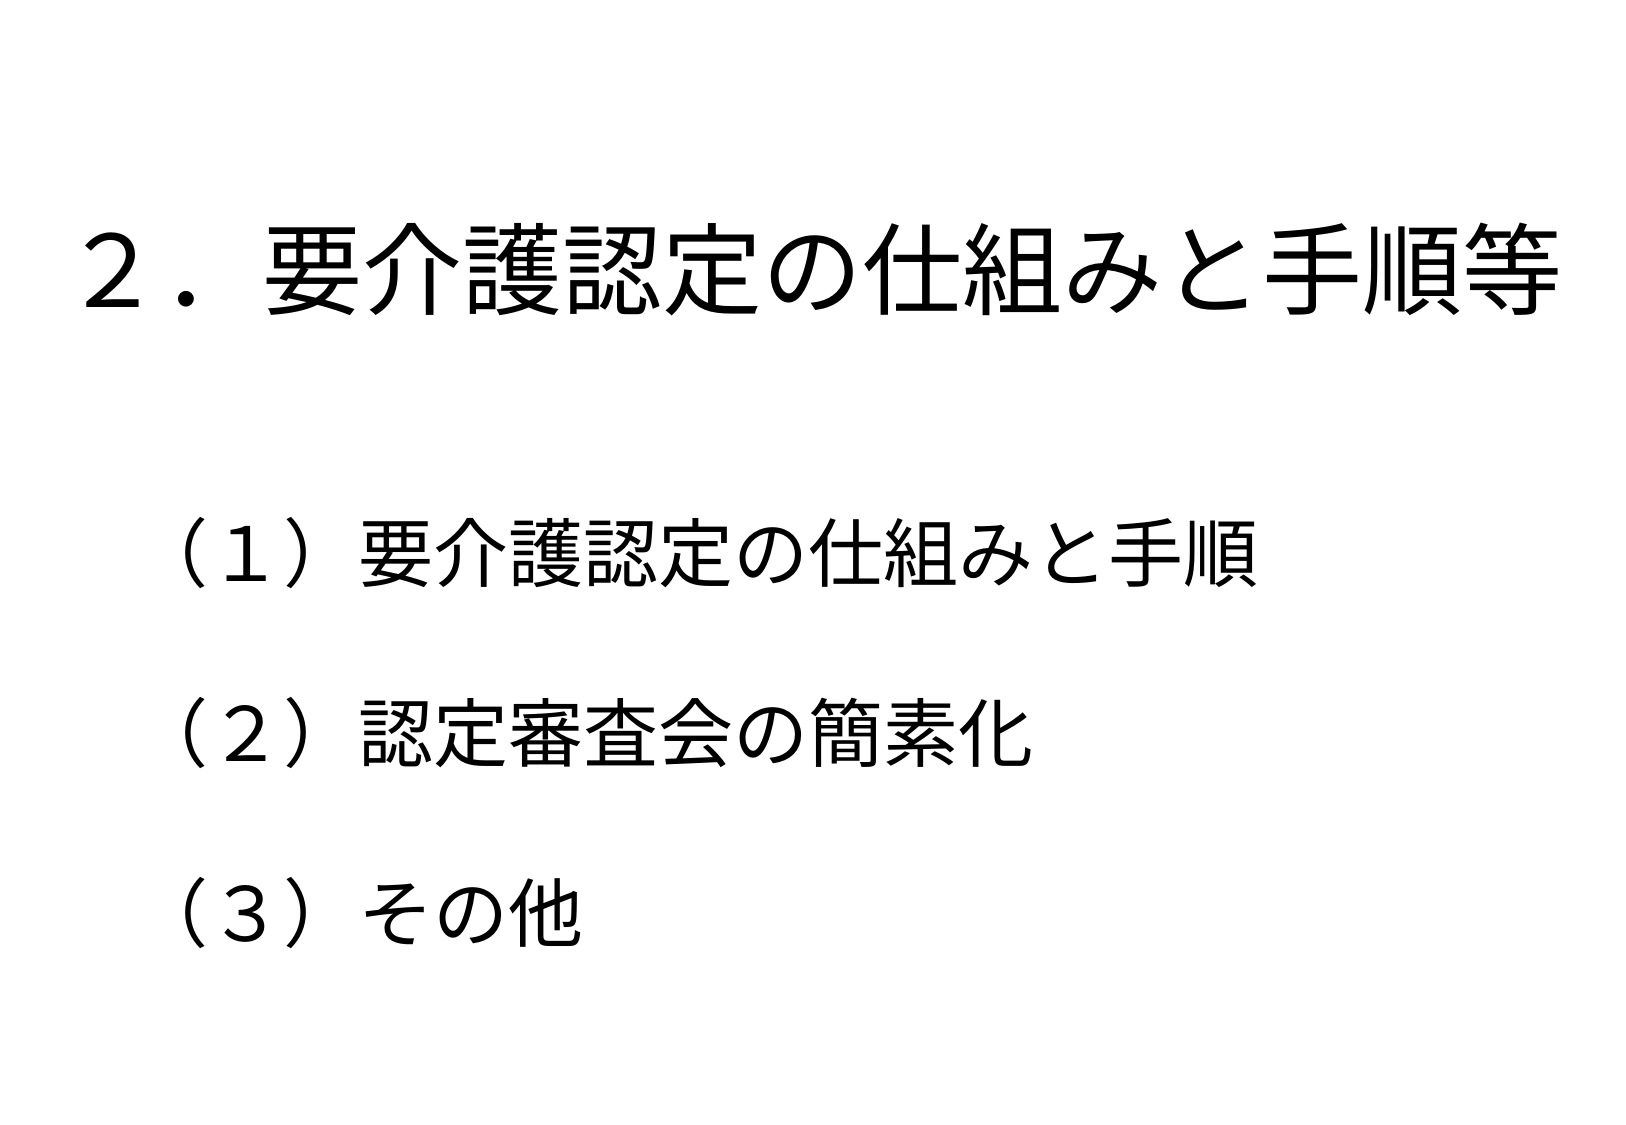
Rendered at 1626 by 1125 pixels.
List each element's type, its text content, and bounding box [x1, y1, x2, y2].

text_box ２．要介護認定の仕組みと手順等 [0, 200, 1625, 336]
text_box （１）要介護認定の仕組みと手順 （２）認定審査会の簡素化 （３）その他 [116, 433, 1508, 1030]
